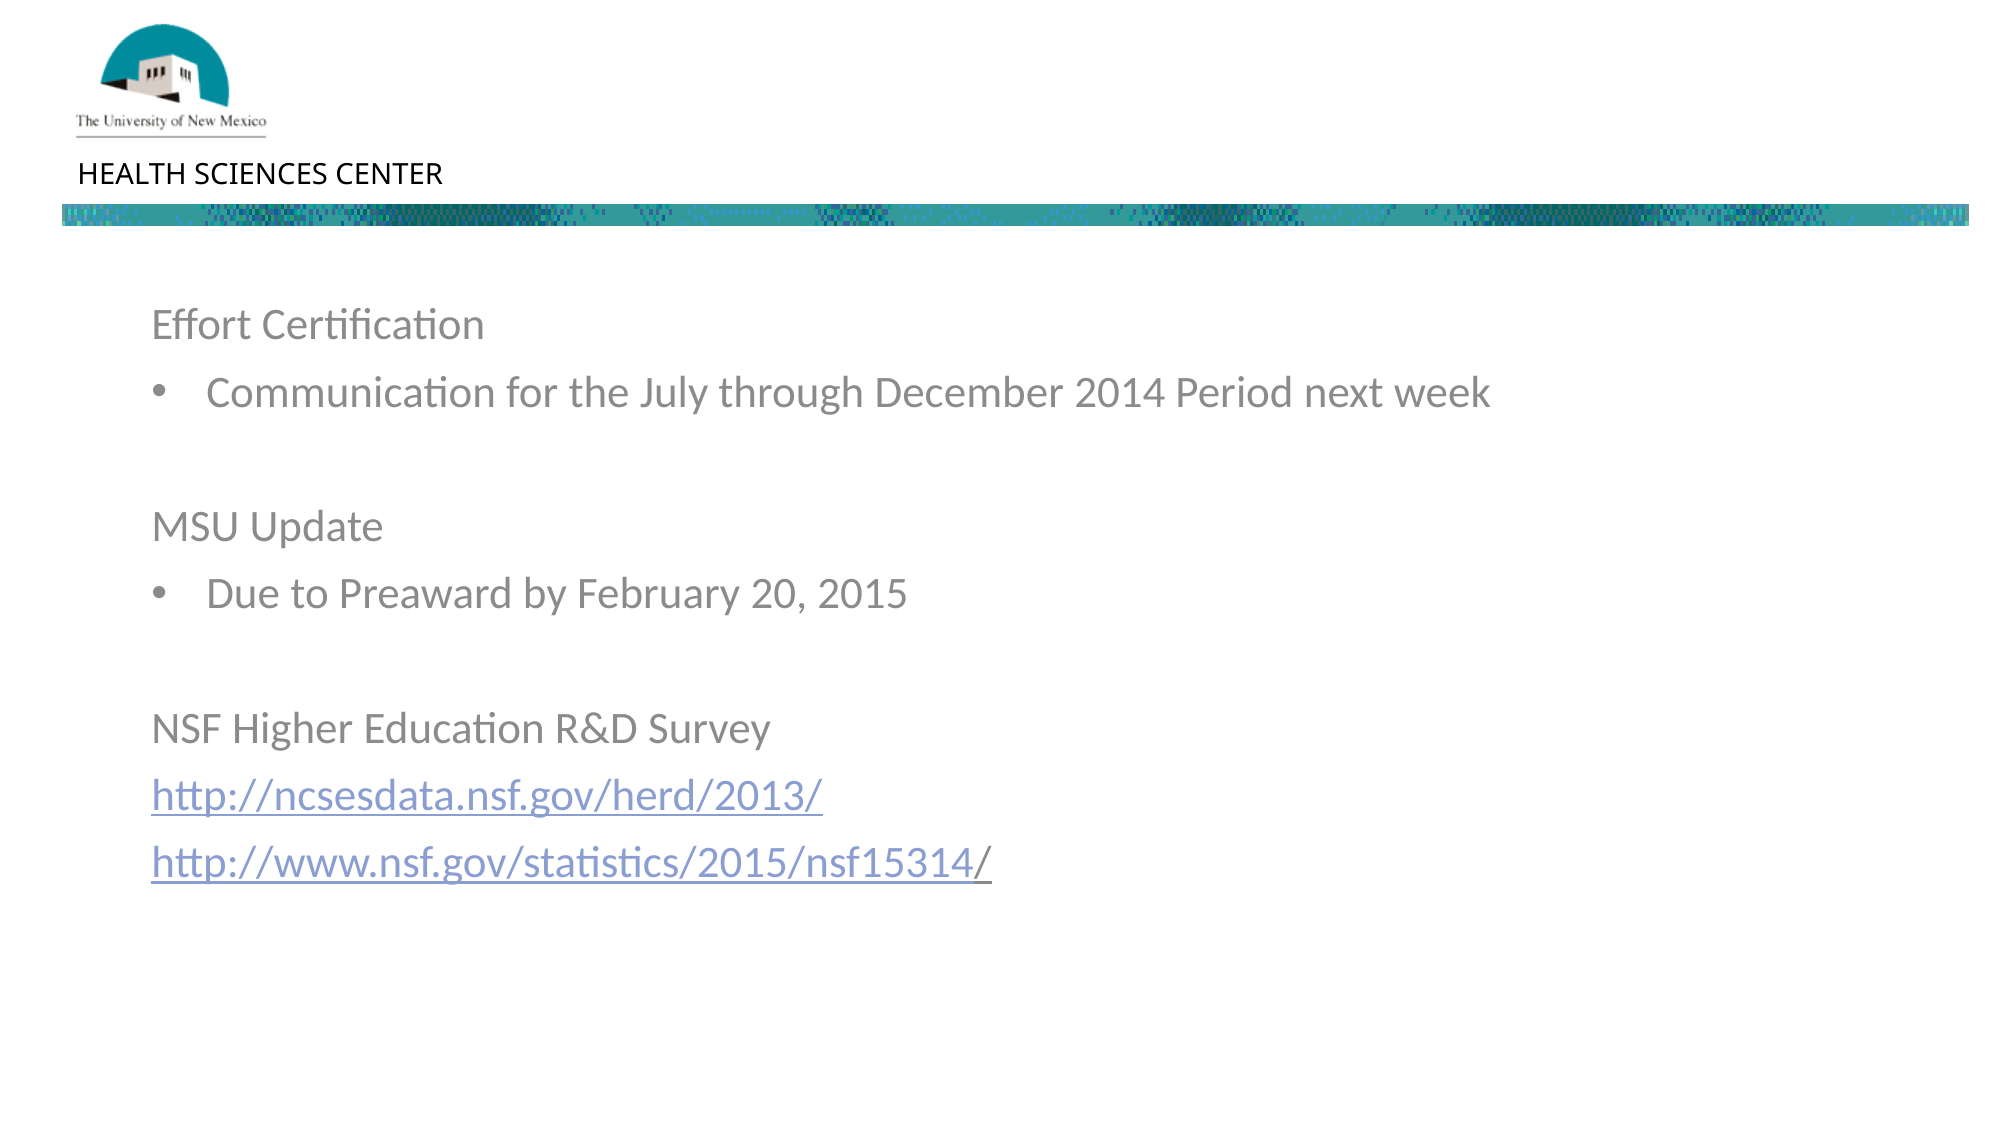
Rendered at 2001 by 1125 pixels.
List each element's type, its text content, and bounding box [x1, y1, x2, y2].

text_box [74, 244, 1968, 986]
picture [62, 187, 1969, 244]
list Effort Certification Communication for the July through December 2014 Period next week MSU Update Due to Preaward by February 20, 2015 NSF Higher Education R&D Survey http://ncsesdata.nsf.gov/herd/2013/ http://www.nsf.gov/statistics/2015/nsf15314/ [136, 293, 1862, 999]
text_box HEALTH SCIENCES CENTER [62, 151, 649, 187]
picture [74, 21, 270, 143]
